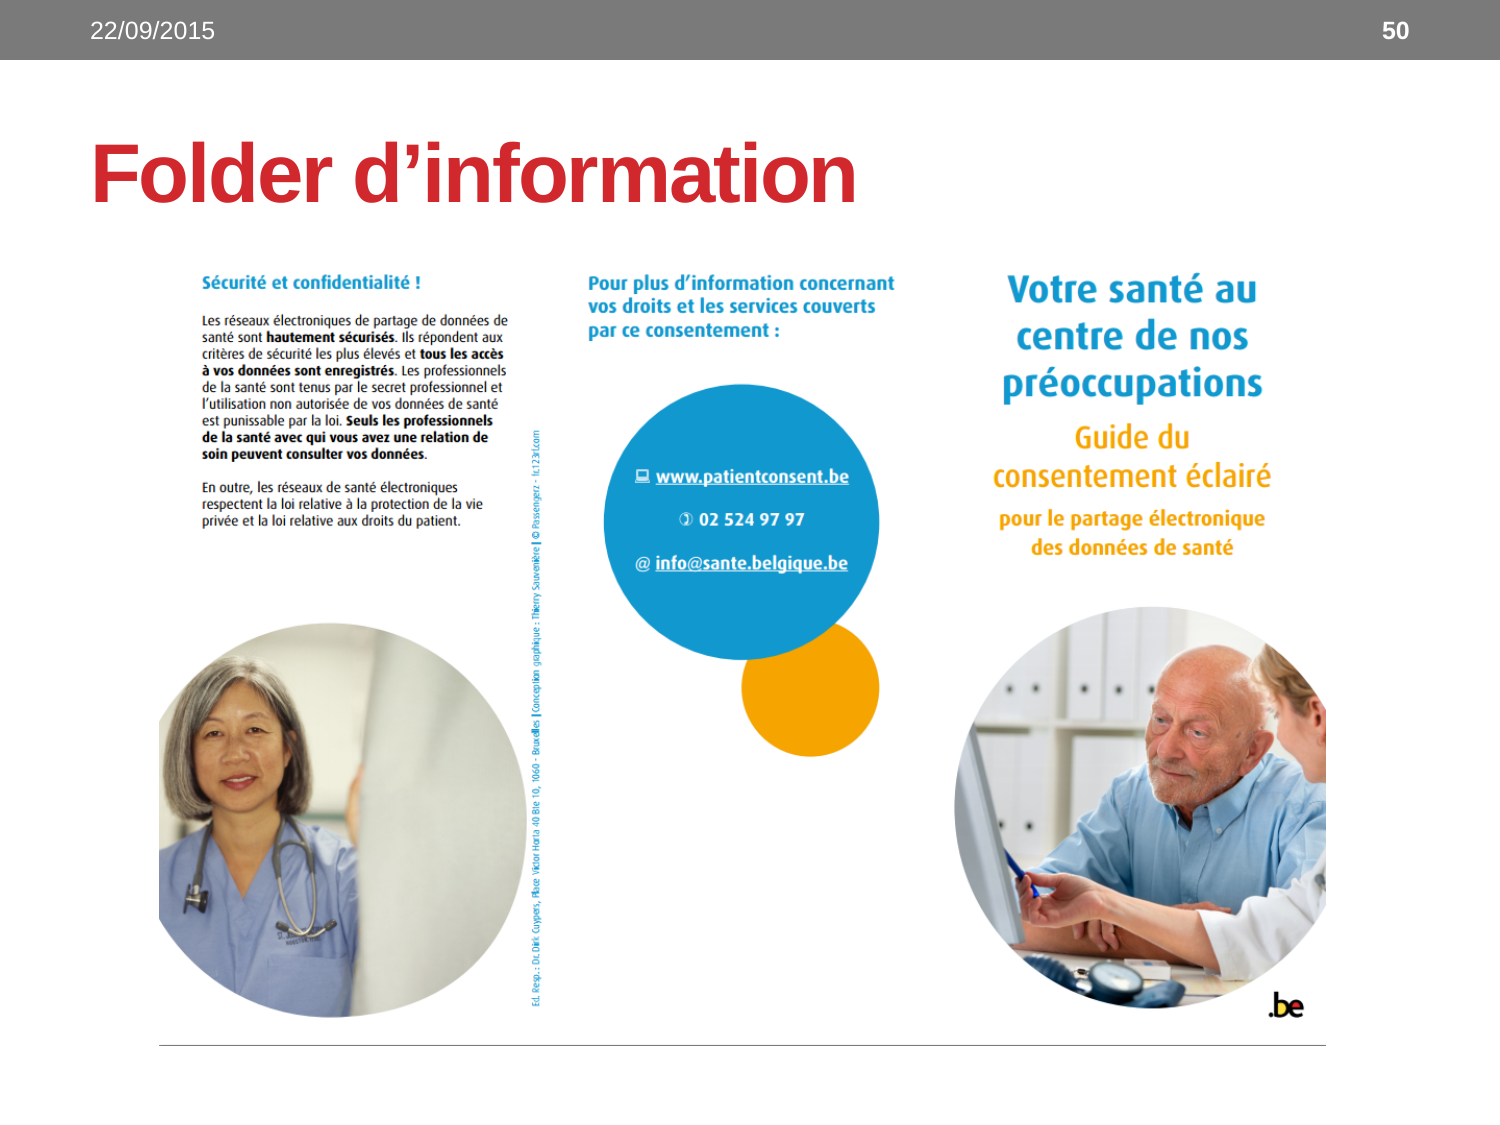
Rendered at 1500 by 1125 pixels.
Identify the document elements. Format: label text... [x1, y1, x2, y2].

list [75, 262, 1425, 1063]
title Folder d’information [75, 87, 1425, 250]
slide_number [75, 3, 550, 57]
slide_number 50 [1250, 3, 1425, 57]
picture [159, 219, 1326, 1046]
